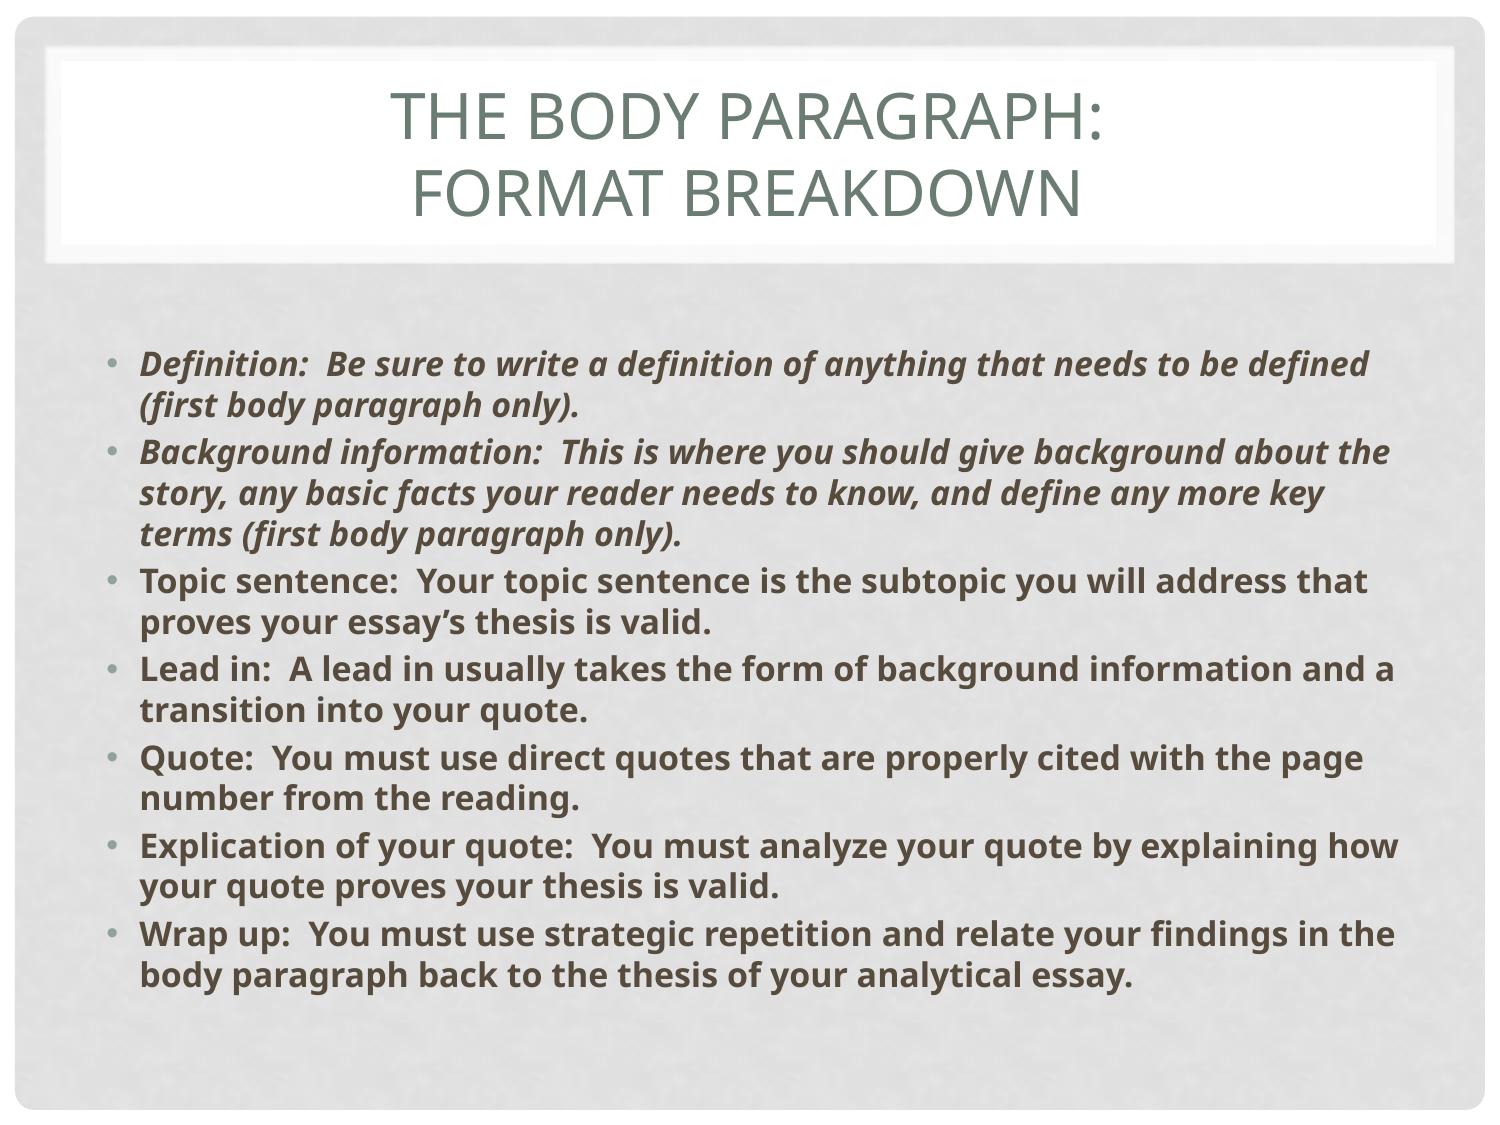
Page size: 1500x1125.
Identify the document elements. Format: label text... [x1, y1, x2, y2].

title The Body Paragraph: Format Breakdown [69, 66, 1425, 238]
list Definition: Be sure to write a definition of anything that needs to be defined (first body paragraph only). Background information: This is where you should give background about the story, any basic facts your reader needs to know, and define any more key terms (first body paragraph only). Topic sentence: Your topic sentence is the subtopic you will address that proves your essay’s thesis is valid. Lead in: A lead in usually takes the form of background information and a transition into your quote. Quote: You must use direct quotes that are properly cited with the page number from the reading. Explication of your quote: You must analyze your quote by explaining how your quote proves your thesis is valid. Wrap up: You must use strategic repetition and relate your findings in the body paragraph back to the thesis of your analytical essay. [75, 287, 1425, 1005]
